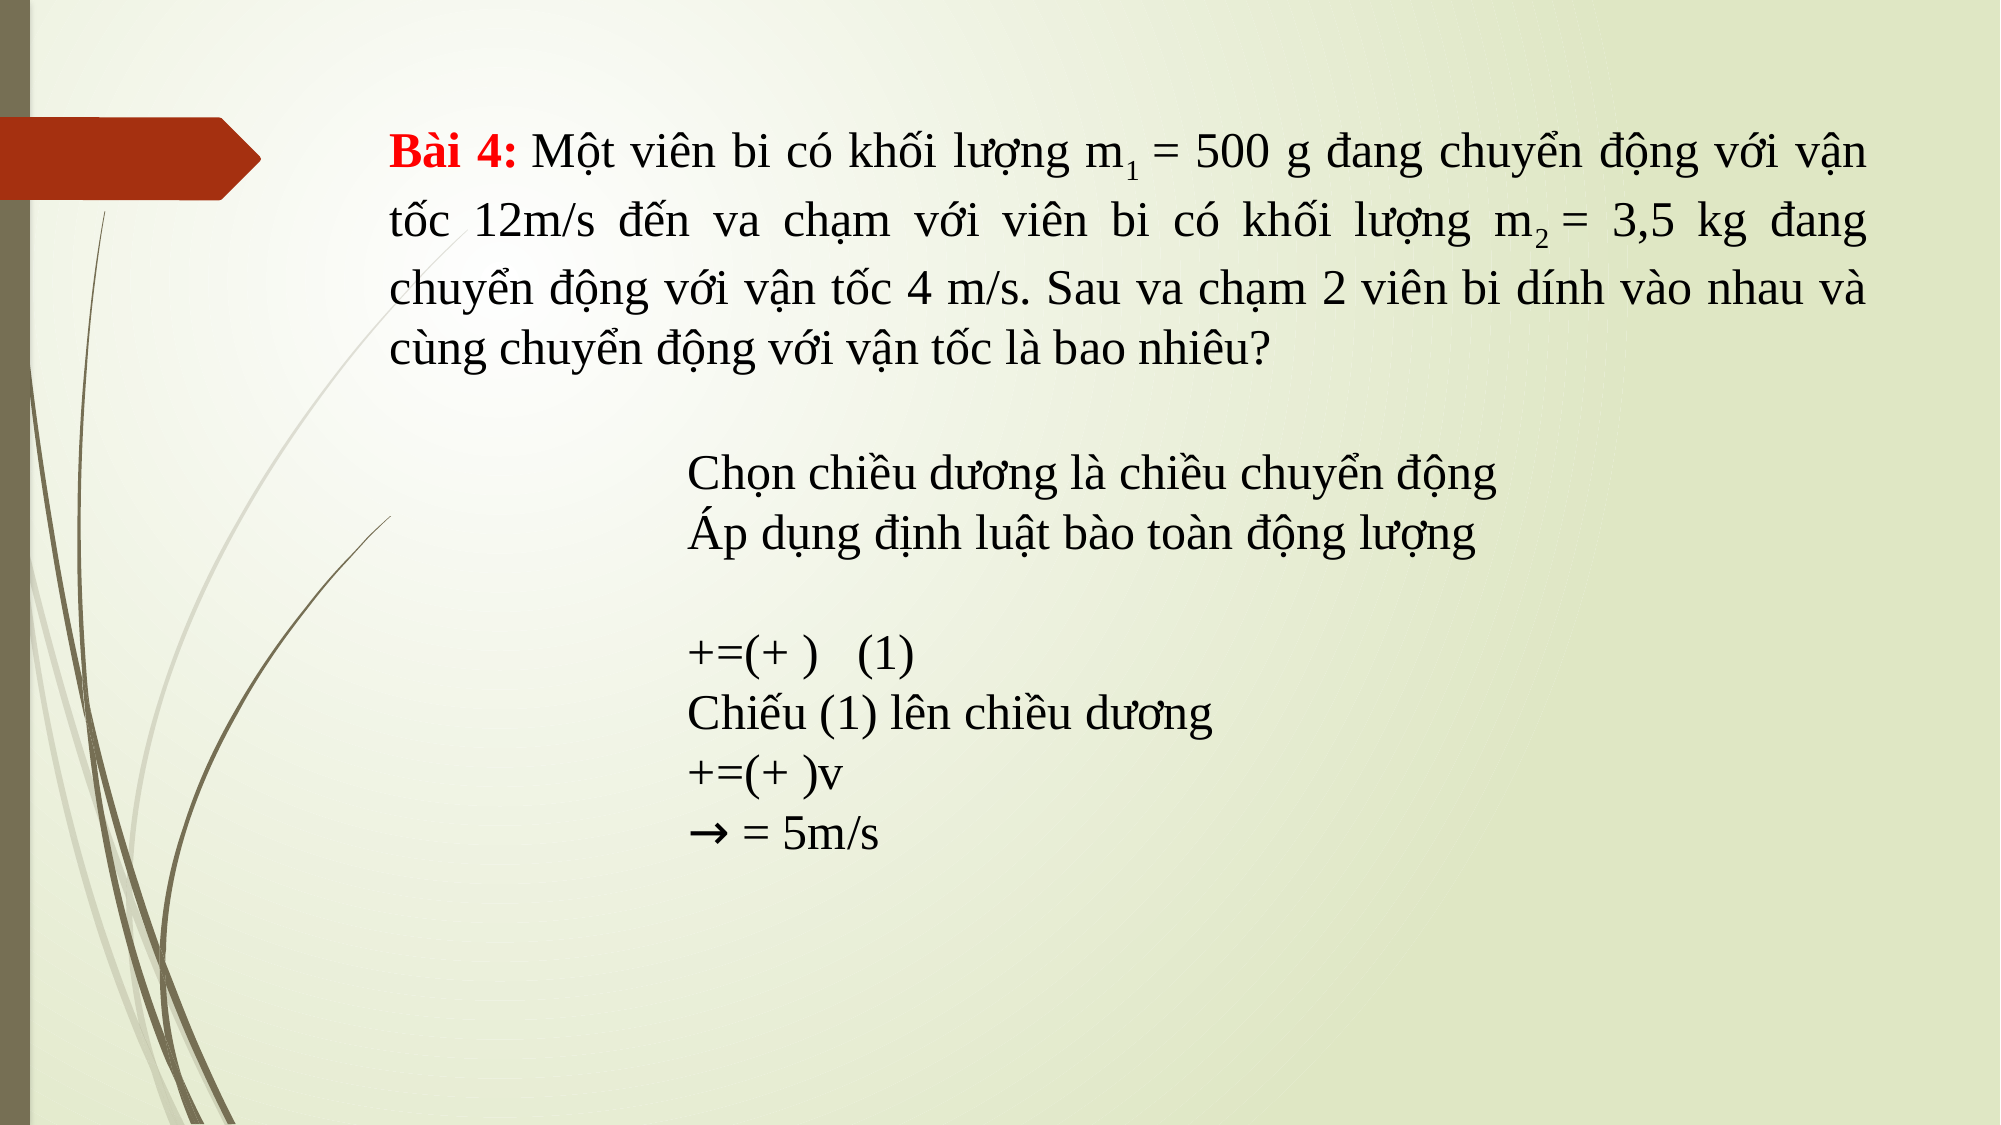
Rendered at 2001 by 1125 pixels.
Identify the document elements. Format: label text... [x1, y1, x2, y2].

text_box Bài 4: Một viên bi có khối lượng m1 = 500 g đang chuyển động với vận tốc 12m/s đến va chạm với viên bi có khối lượng m2 = 3,5 kg đang chuyển động với vận tốc 4 m/s. Sau va chạm 2 viên bi dính vào nhau và cùng chuyển động với vận tốc là bao nhiêu? [374, 110, 1883, 382]
